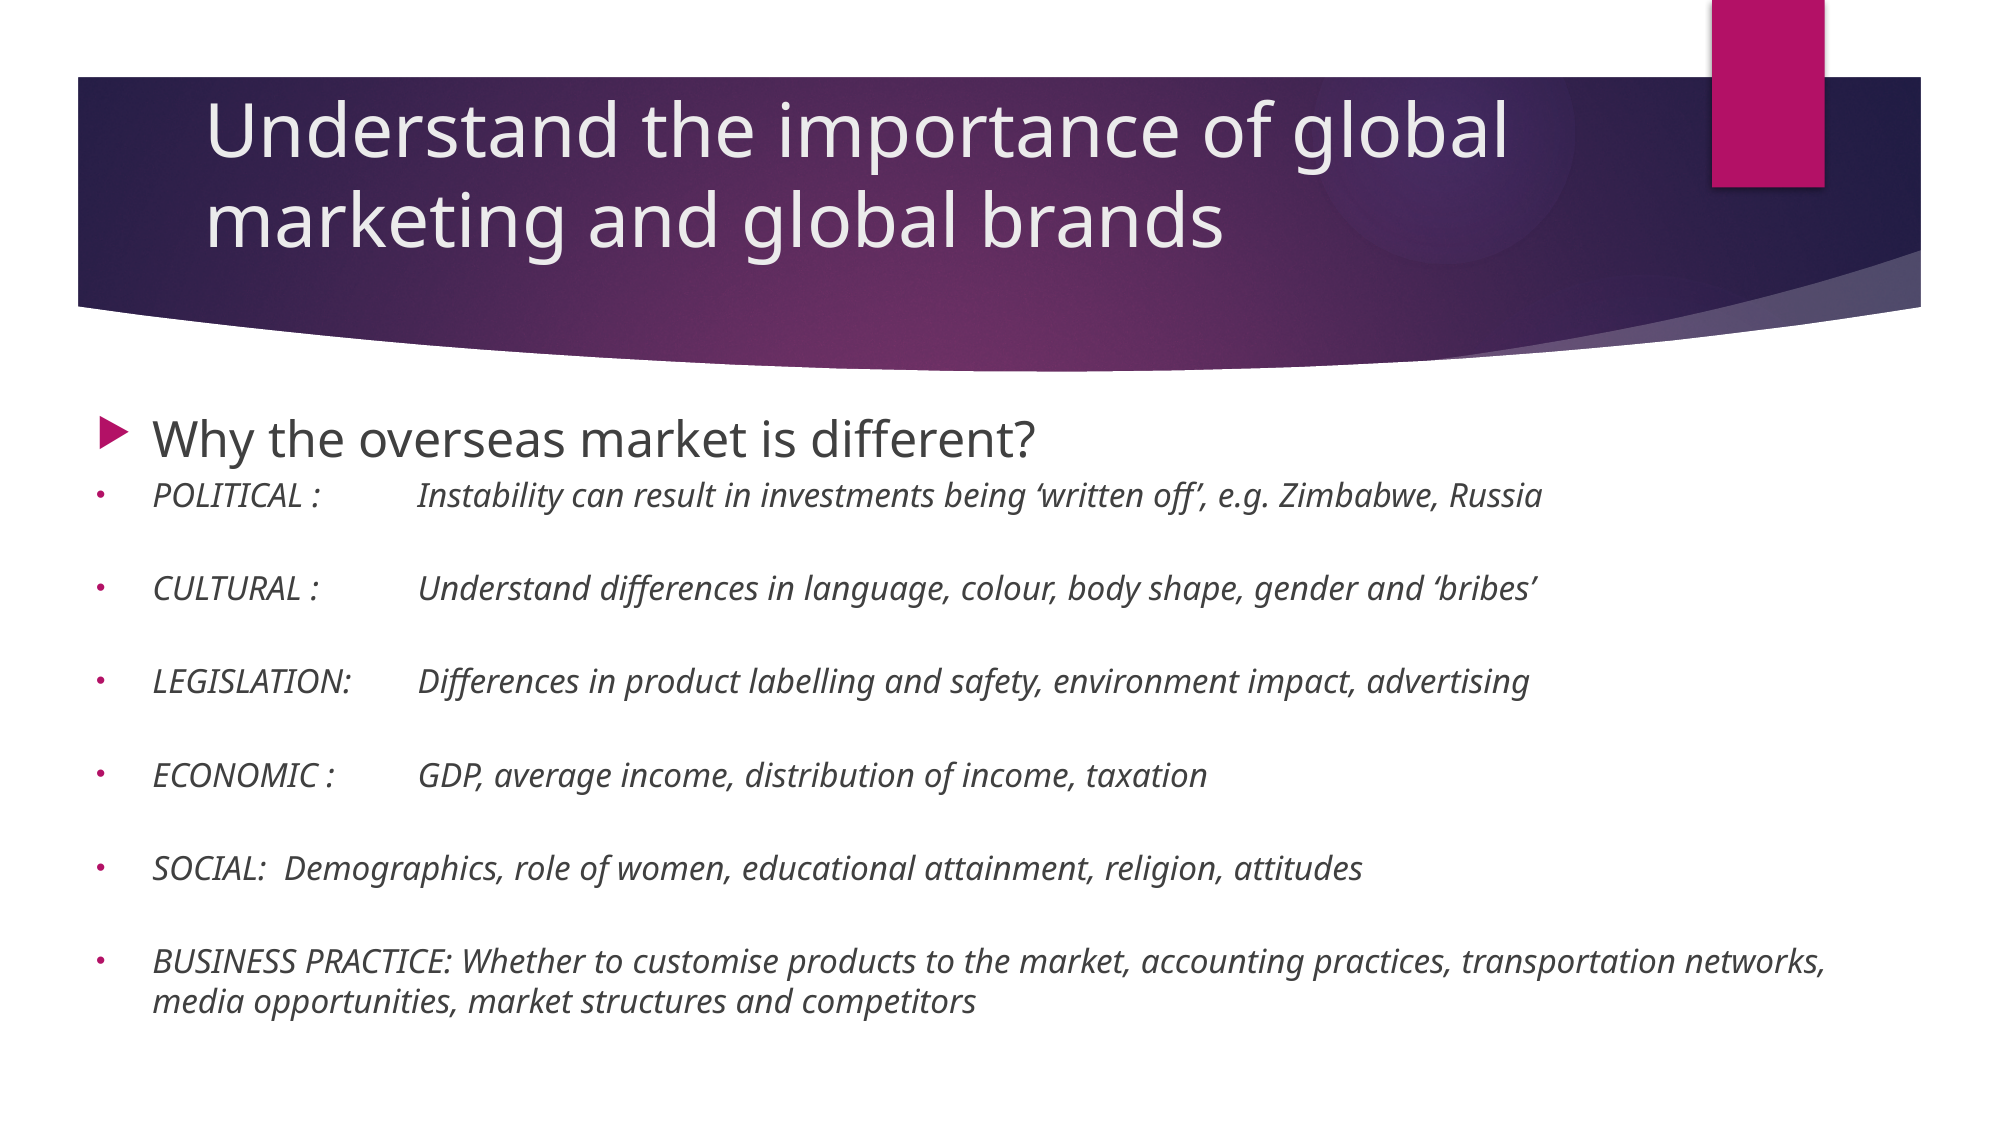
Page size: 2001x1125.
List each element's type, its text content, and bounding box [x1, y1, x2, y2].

list Why the overseas market is different? POLITICAL : Instability can result in investments being ‘written off’, e.g. Zimbabwe, Russia CULTURAL : Understand differences in language, colour, body shape, gender and ‘bribes’ LEGISLATION: Differences in product labelling and safety, environment impact, advertising ECONOMIC : GDP, average income, distribution of income, taxation SOCIAL: Demographics, role of women, educational attainment, religion, attitudes BUSINESS PRACTICE: Whether to customise products to the market, accounting practices, transportation networks, media opportunities, market structures and competitors [81, 399, 1909, 1105]
title Understand the importance of global marketing and global brands [189, 159, 1627, 276]
